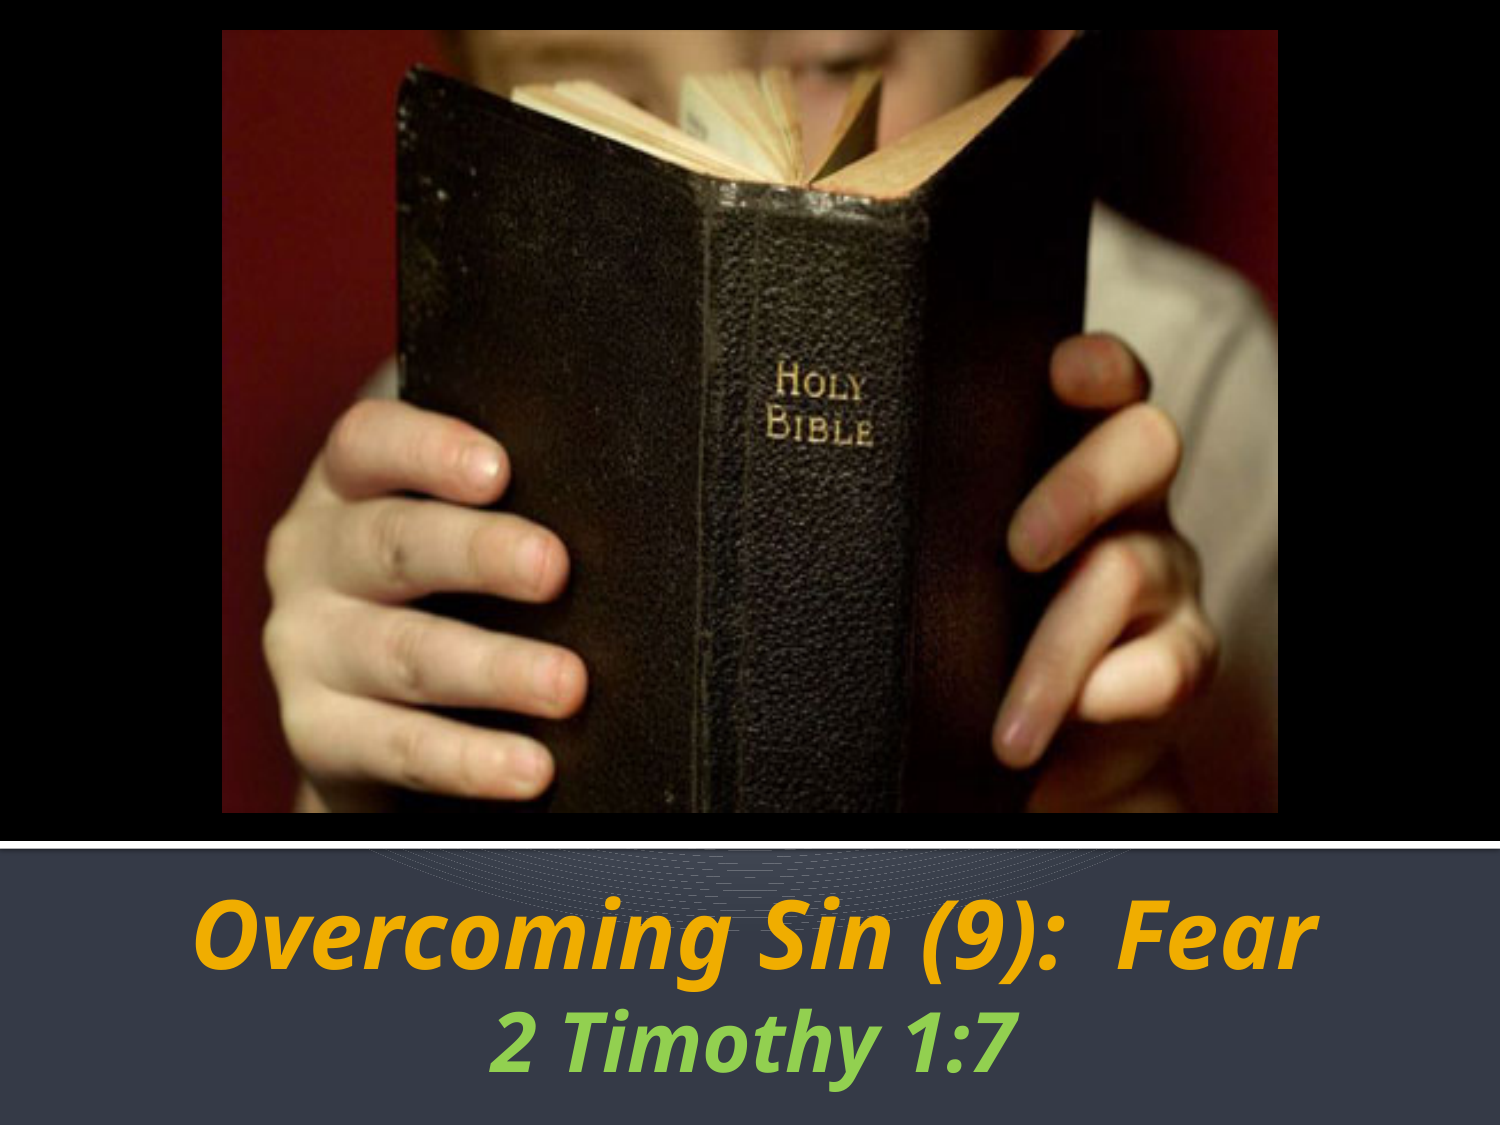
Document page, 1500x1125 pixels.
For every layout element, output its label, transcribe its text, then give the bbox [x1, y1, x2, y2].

picture [222, 30, 1278, 813]
title Overcoming Sin (9): Fear 2 Timothy 1:7 [0, 856, 1500, 1107]
